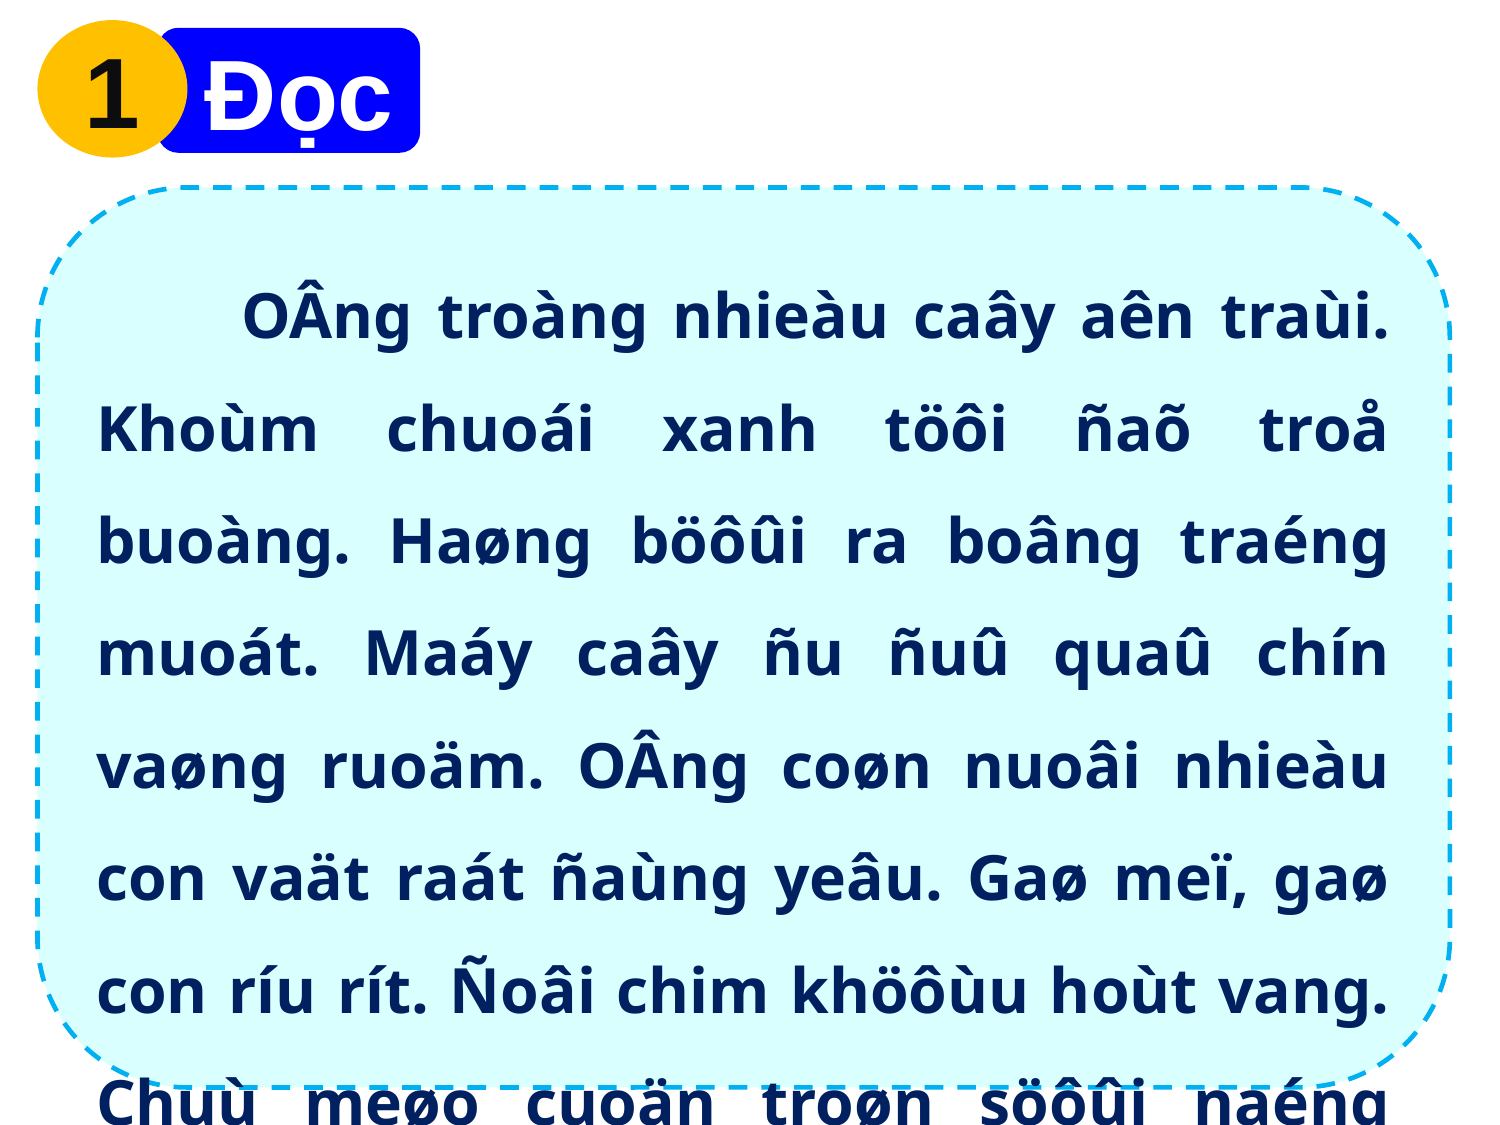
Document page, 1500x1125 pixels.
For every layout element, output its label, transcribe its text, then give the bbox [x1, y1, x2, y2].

text_box OÂng troàng nhieàu caây aên traùi. Khoùm chuoái xanh töôi ñaõ troå buoàng. Haøng böôûi ra boâng traéng muoát. Maáy caây ñu ñuû quaû chín vaøng ruoäm. OÂng coøn nuoâi nhieàu con vaät raát ñaùng yeâu. Gaø meï, gaø con ríu rít. Ñoâi chim khöôùu hoùt vang. Chuù meøo cuoän troøn söôûi naéng beân theàm. [37, 187, 1450, 1088]
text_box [37, 19, 421, 158]
